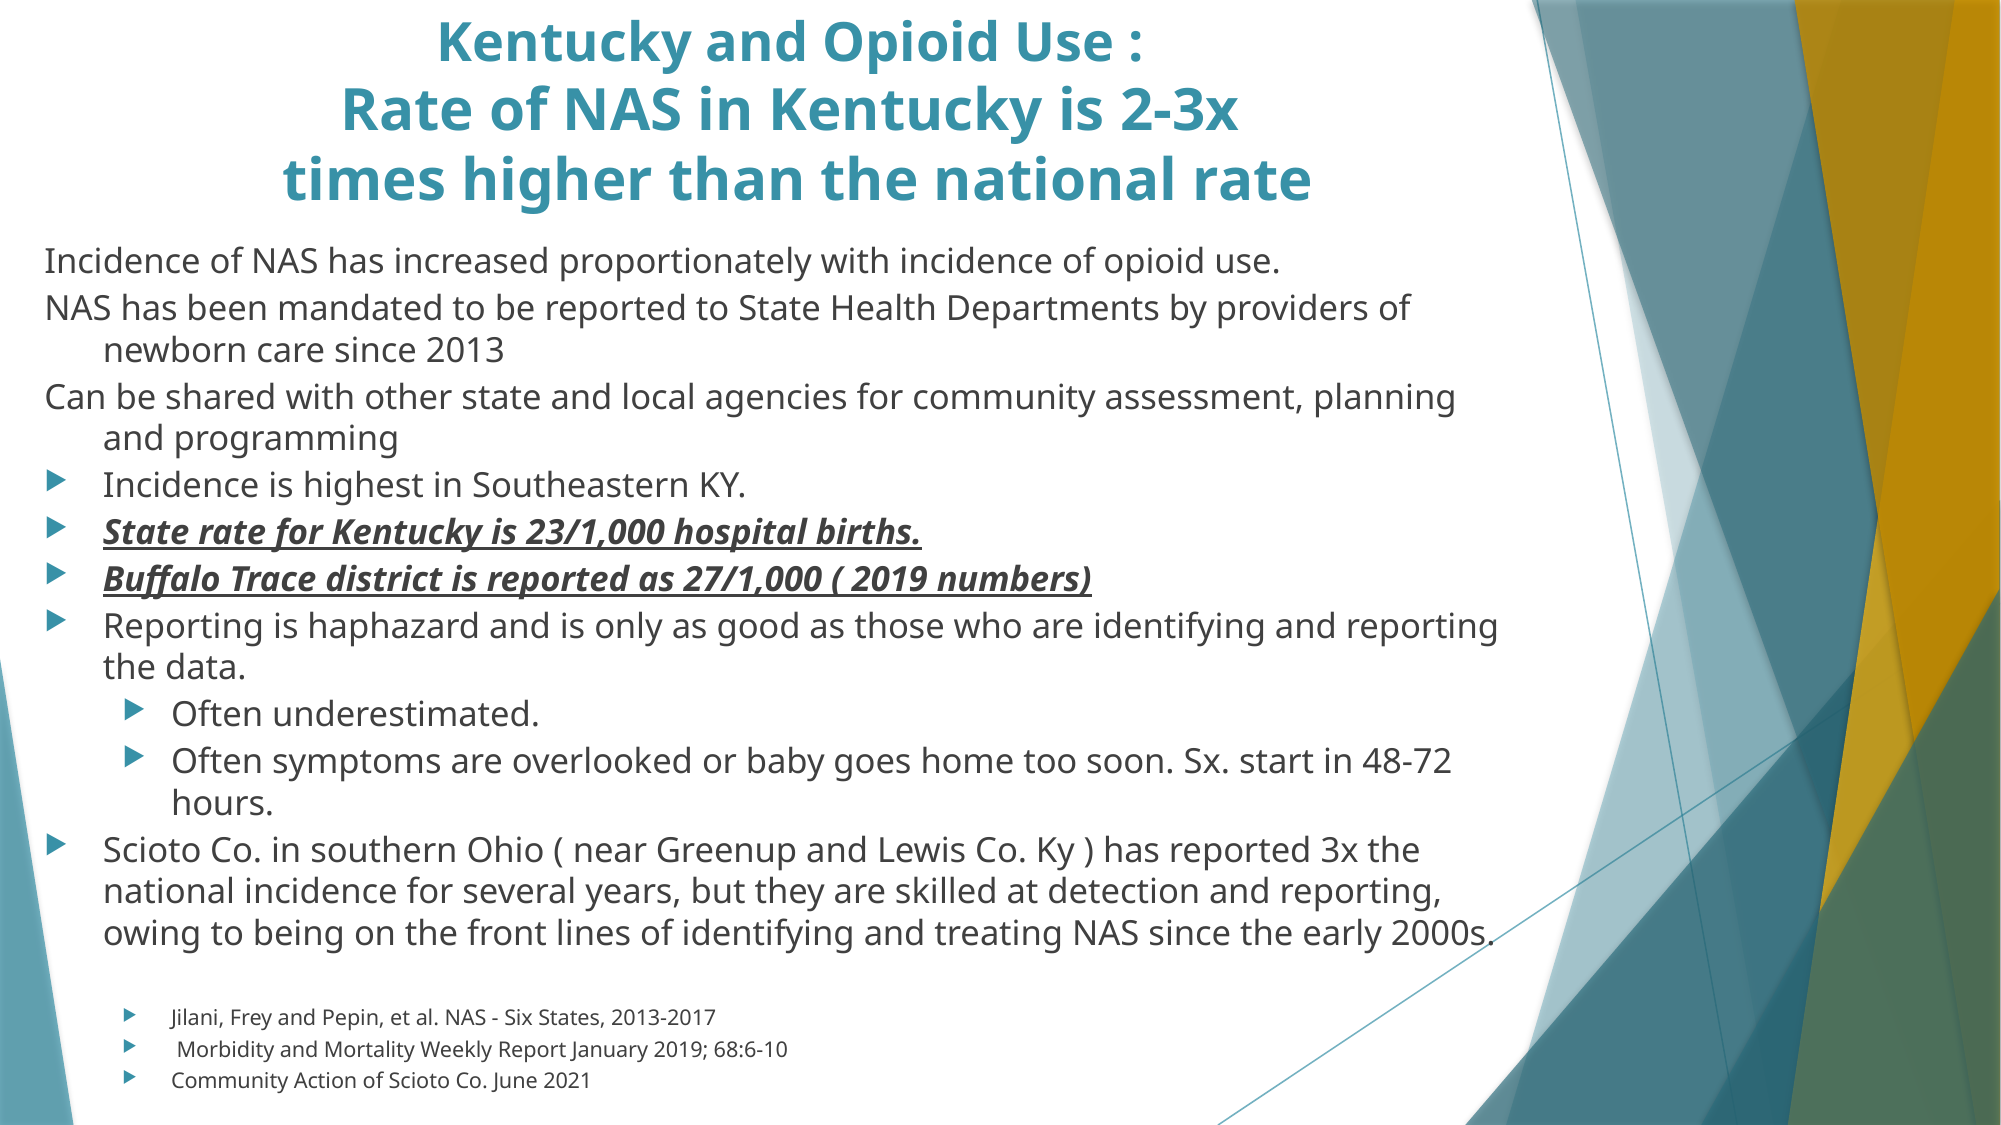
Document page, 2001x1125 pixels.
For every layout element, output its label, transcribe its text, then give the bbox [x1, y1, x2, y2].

text_box Kentucky and Opioid Use : Rate of NAS in Kentucky is 2-3x times higher than the national rate [20, 0, 1575, 285]
list Incidence of NAS has increased proportionately with incidence of opioid use. NAS has been mandated to be reported to State Health Departments by providers of newborn care since 2013 Can be shared with other state and local agencies for community assessment, planning and programming Incidence is highest in Southeastern KY. State rate for Kentucky is 23/1,000 hospital births. Buffalo Trace district is reported as 27/1,000 ( 2019 numbers) Reporting is haphazard and is only as good as those who are identifying and reporting the data. Often underestimated. Often symptoms are overlooked or baby goes home too soon. Sx. start in 48-72 hours. Scioto Co. in southern Ohio ( near Greenup and Lewis Co. Ky ) has reported 3x the national incidence for several years, but they are skilled at detection and reporting, owing to being on the front lines of identifying and treating NAS since the early 2000s. Jilani, Frey and Pepin, et al. NAS - Six States, 2013-2017 Morbidity and Mortality Weekly Report January 2019; 68:6-10 Community Action of Scioto Co. June 2021 [29, 231, 1522, 1125]
